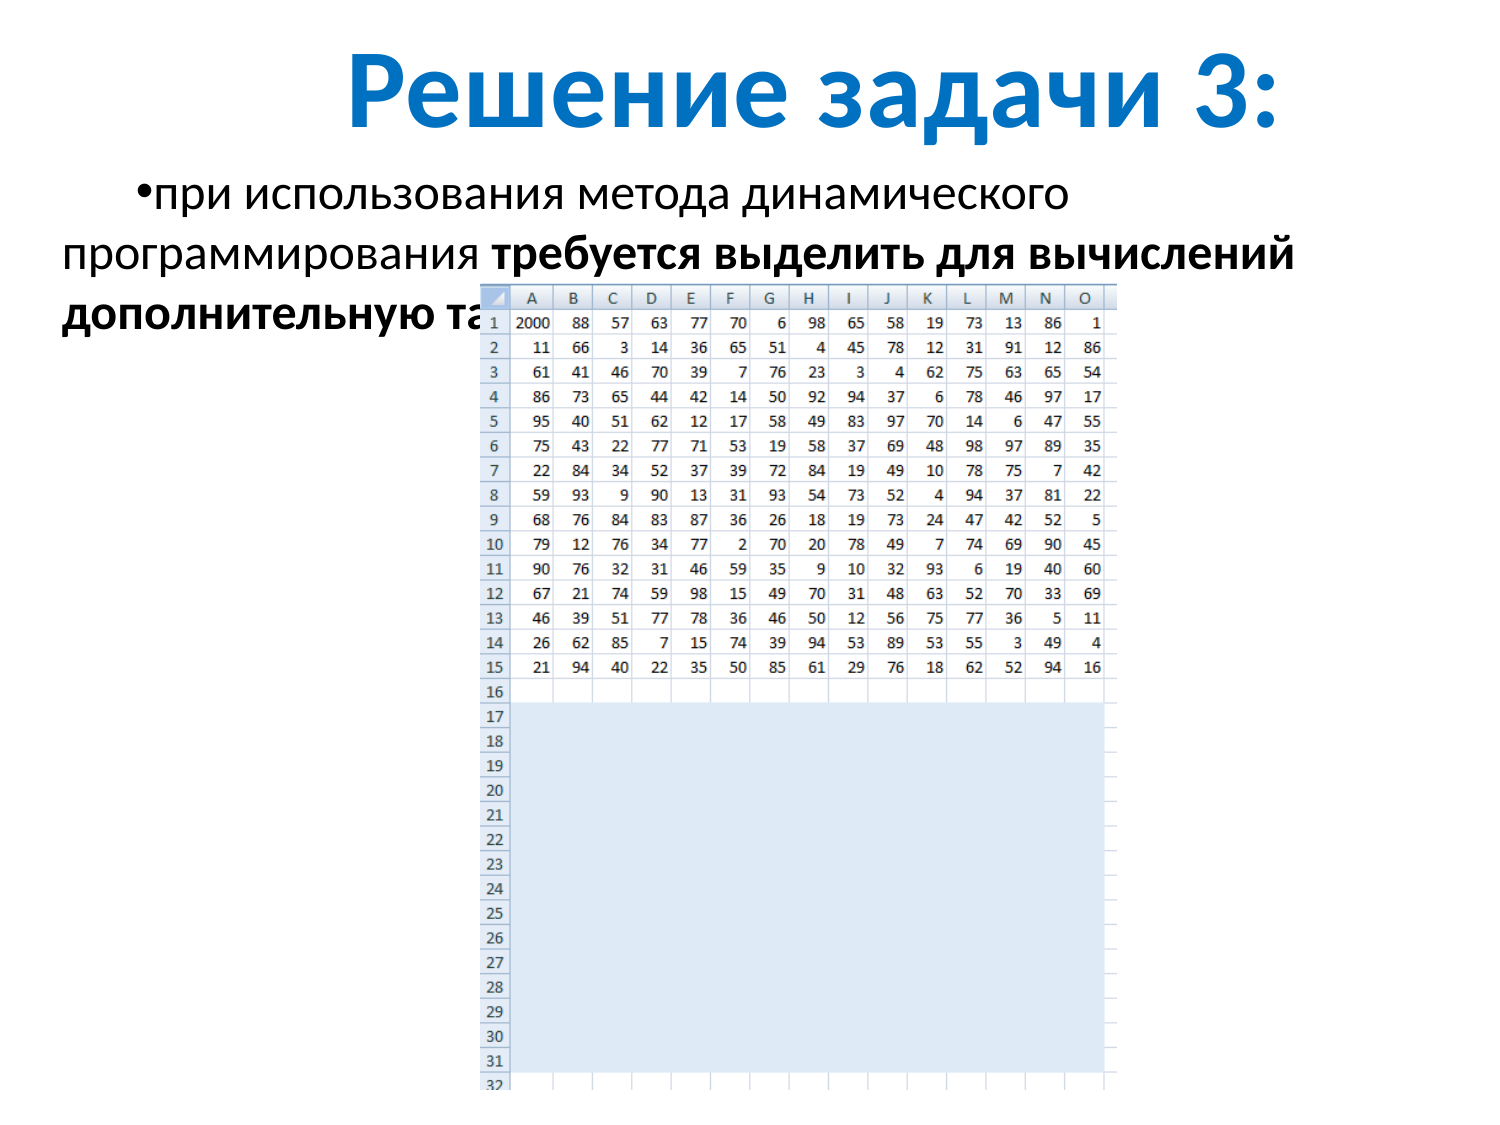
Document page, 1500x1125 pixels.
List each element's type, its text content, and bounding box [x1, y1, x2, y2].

title Решение задачи 3: [246, 23, 1383, 141]
list при использования метода динамического программирования требуется выделить для вычислений дополнительную таблицу такого же размера [46, 152, 1500, 446]
picture [480, 283, 1118, 1091]
